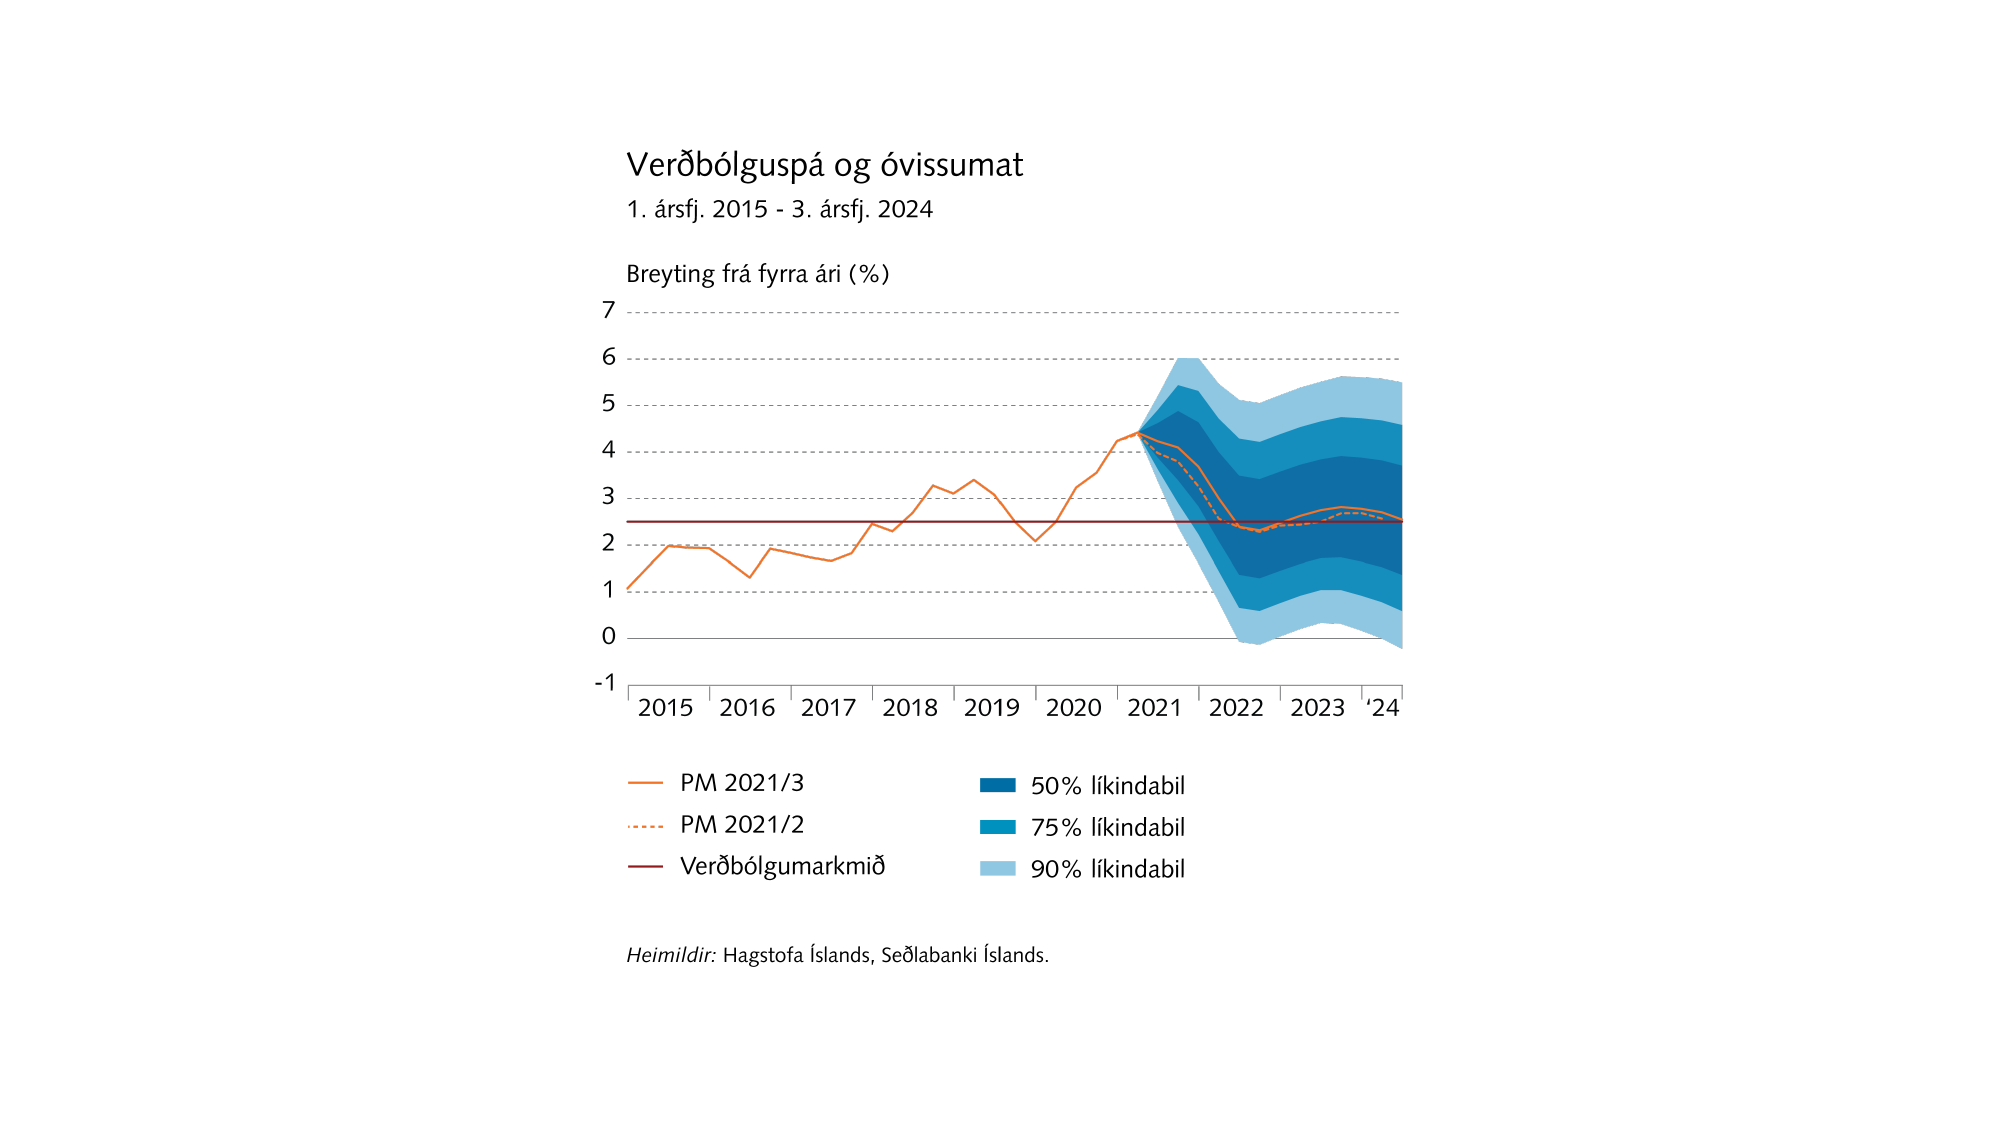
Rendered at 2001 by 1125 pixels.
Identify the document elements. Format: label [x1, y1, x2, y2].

picture [593, 147, 1407, 978]
